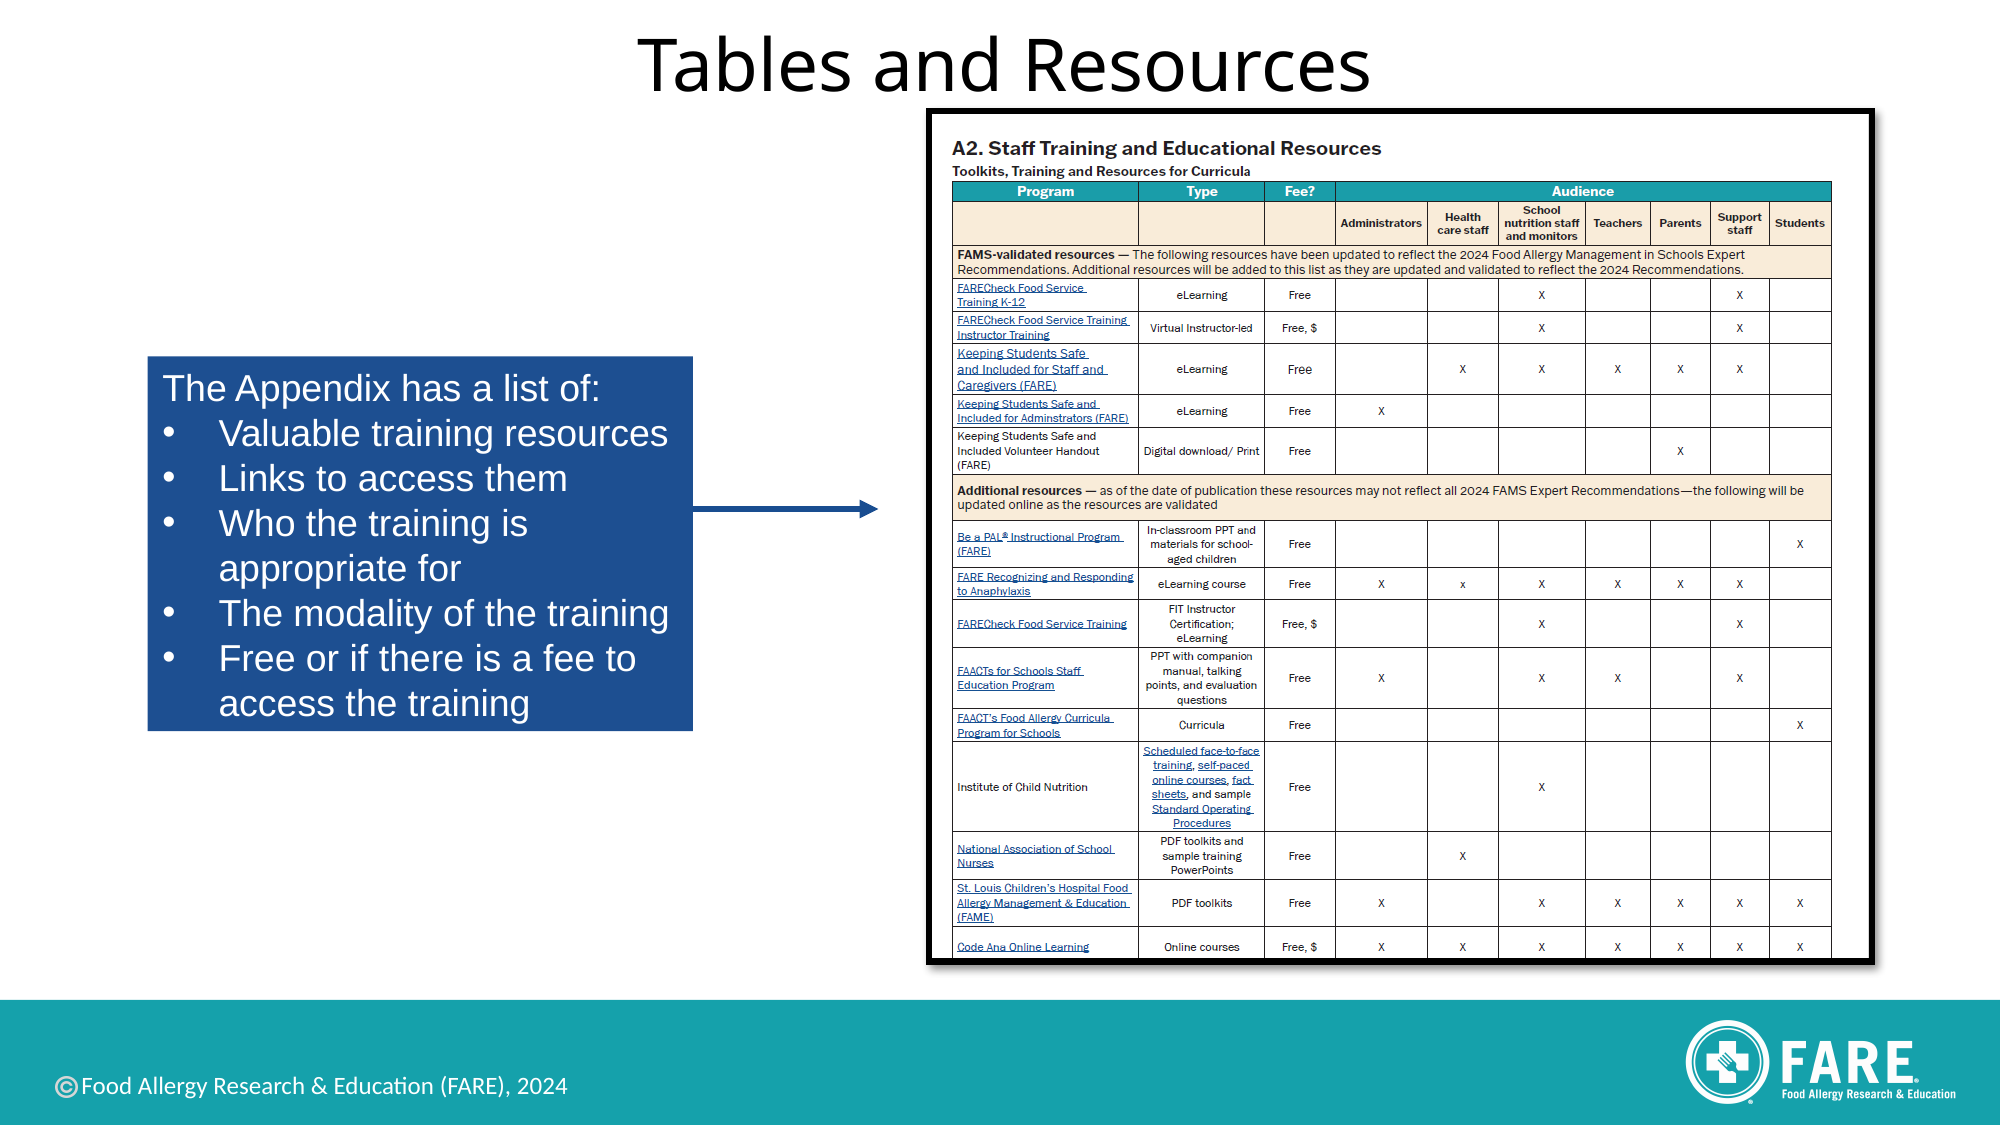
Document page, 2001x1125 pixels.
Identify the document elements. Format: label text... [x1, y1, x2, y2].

text_box The Appendix has a list of: Valuable training resources Links to access them Who the training is appropriate for The modality of the training Free or if there is a fee to access the training [147, 356, 693, 732]
text_box Tables and Resources [6, 10, 2000, 114]
picture [1665, 999, 1976, 1125]
picture [931, 114, 1869, 959]
